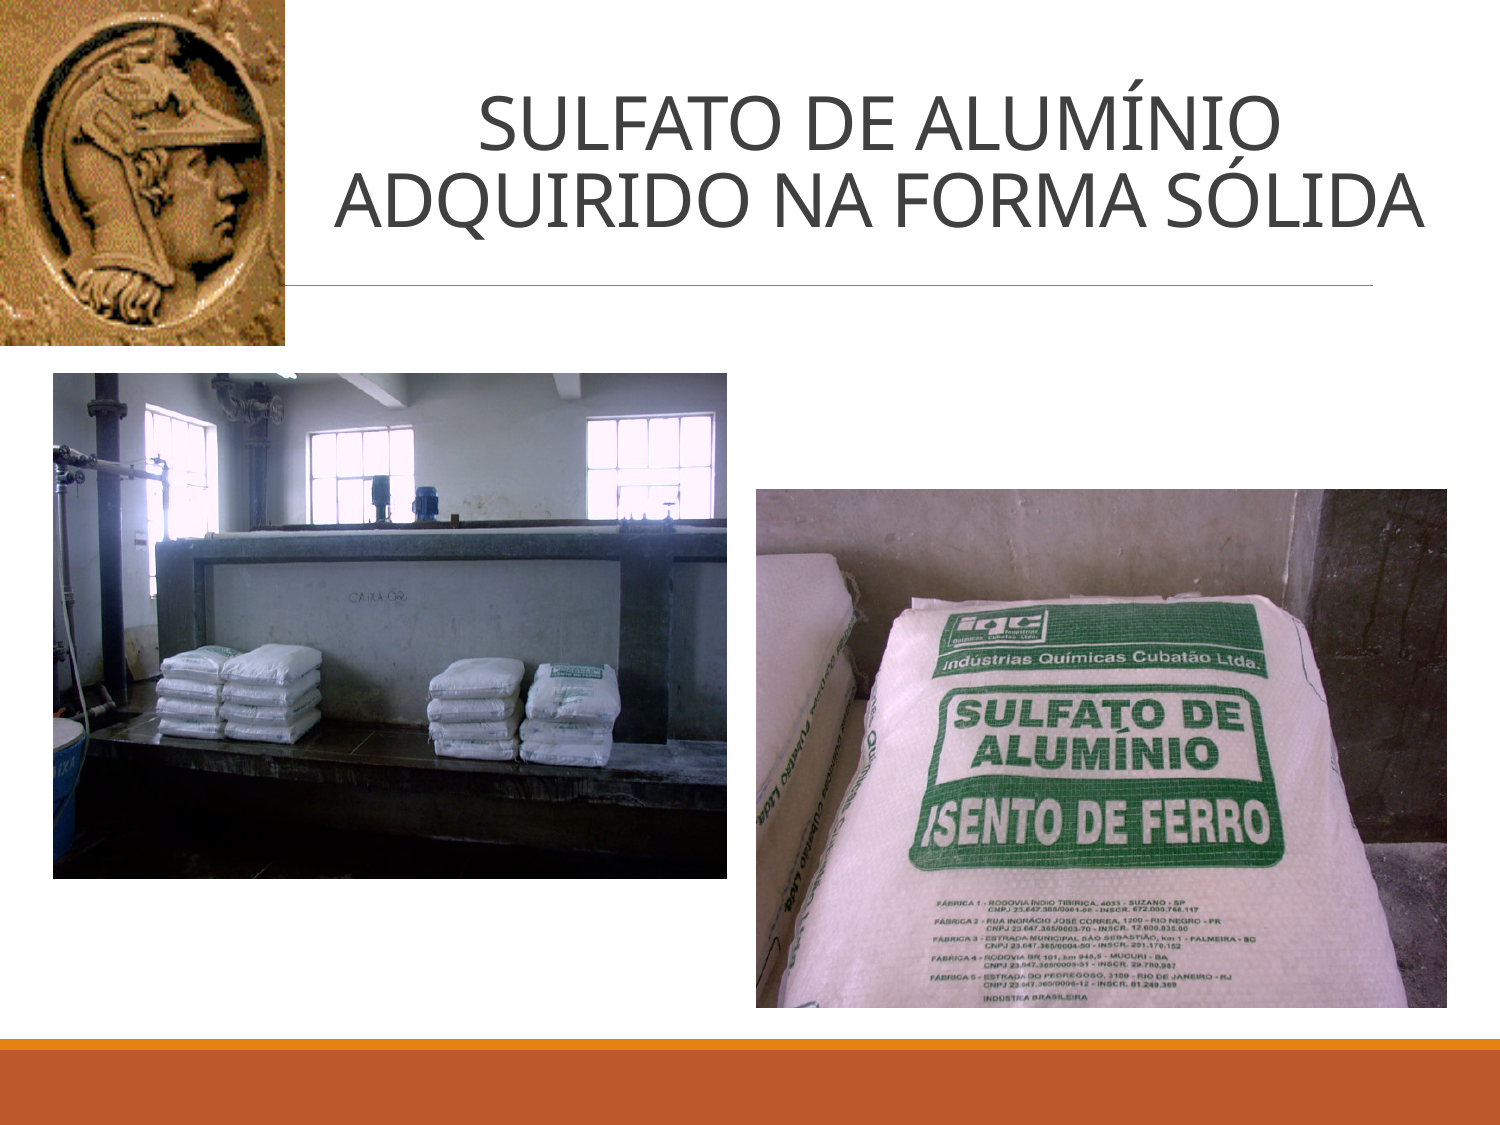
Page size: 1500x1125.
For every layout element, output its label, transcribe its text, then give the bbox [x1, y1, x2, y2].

picture [0, 0, 288, 351]
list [52, 372, 728, 880]
title SULFATO DE ALUMÍNIO ADQUIRIDO NA FORMA SÓLIDA [297, 47, 1472, 285]
picture [755, 489, 1448, 1009]
